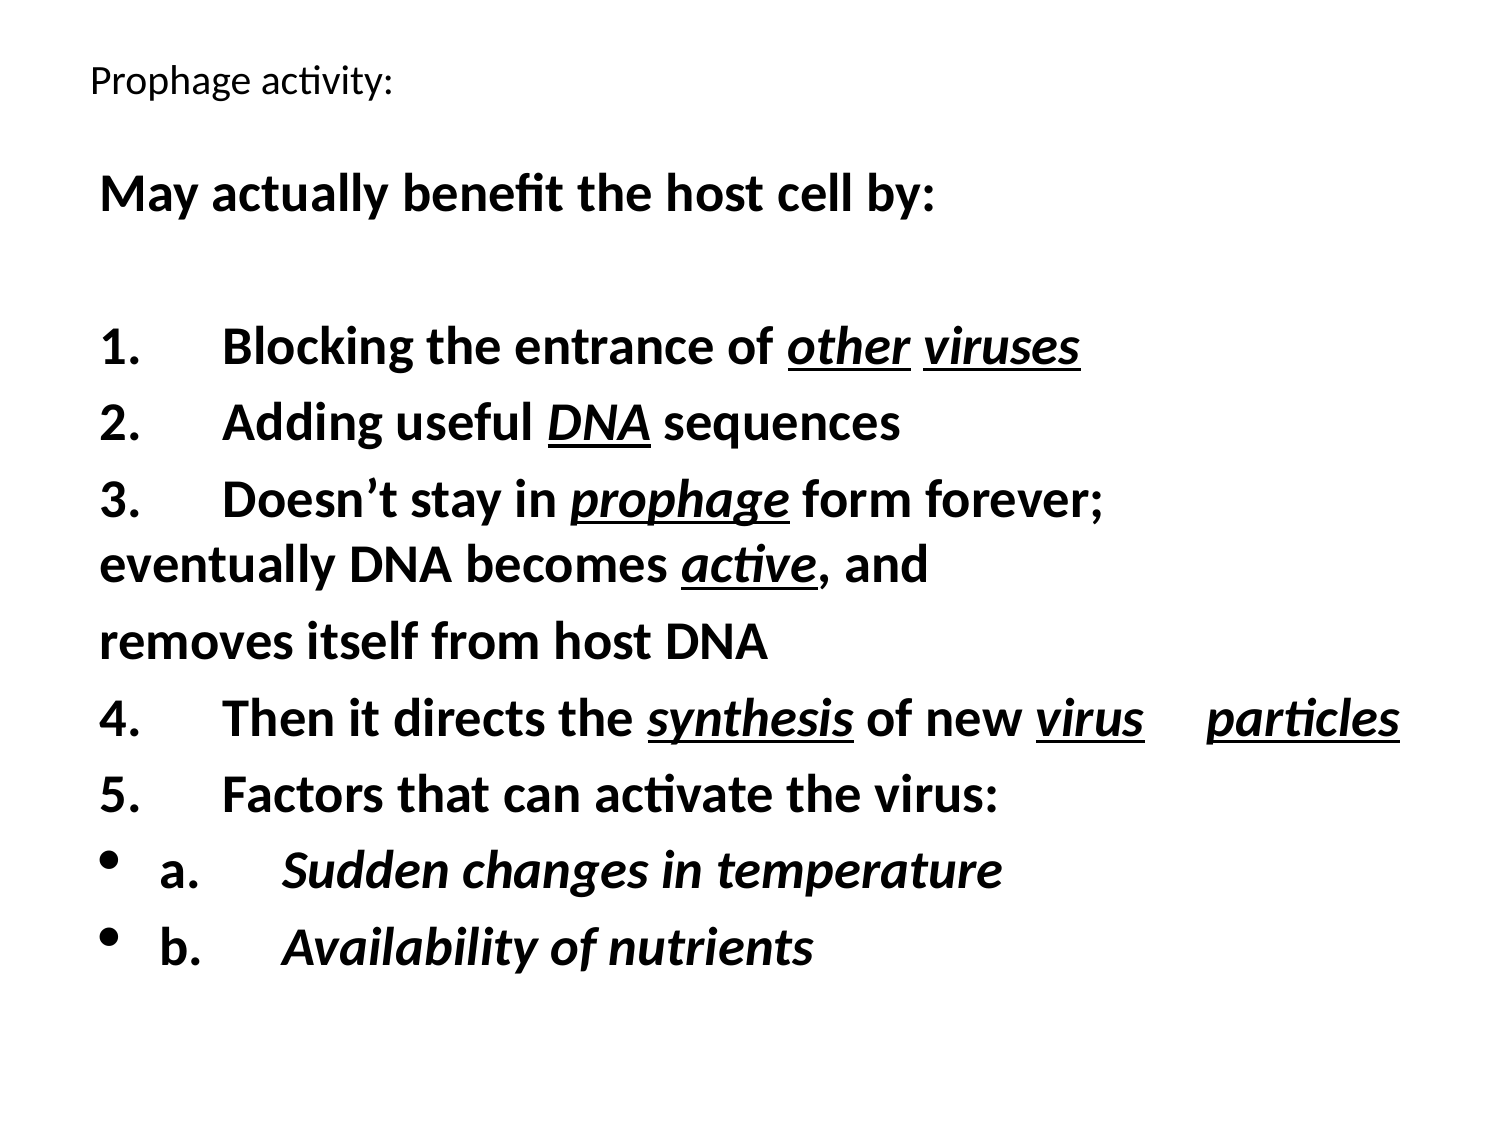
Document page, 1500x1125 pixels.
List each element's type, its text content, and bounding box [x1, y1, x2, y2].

list May actually benefit the host cell by: 1. Blocking the entrance of other viruses 2. Adding useful DNA sequences 3. Doesn’t stay in prophage form forever; eventually DNA becomes active, and removes itself from host DNA 4. Then it directs the synthesis of new virus particles 5. Factors that can activate the virus: a. Sudden changes in temperature b. Availability of nutrients [64, 148, 1425, 1035]
title Prophage activity: [75, 45, 1425, 148]
